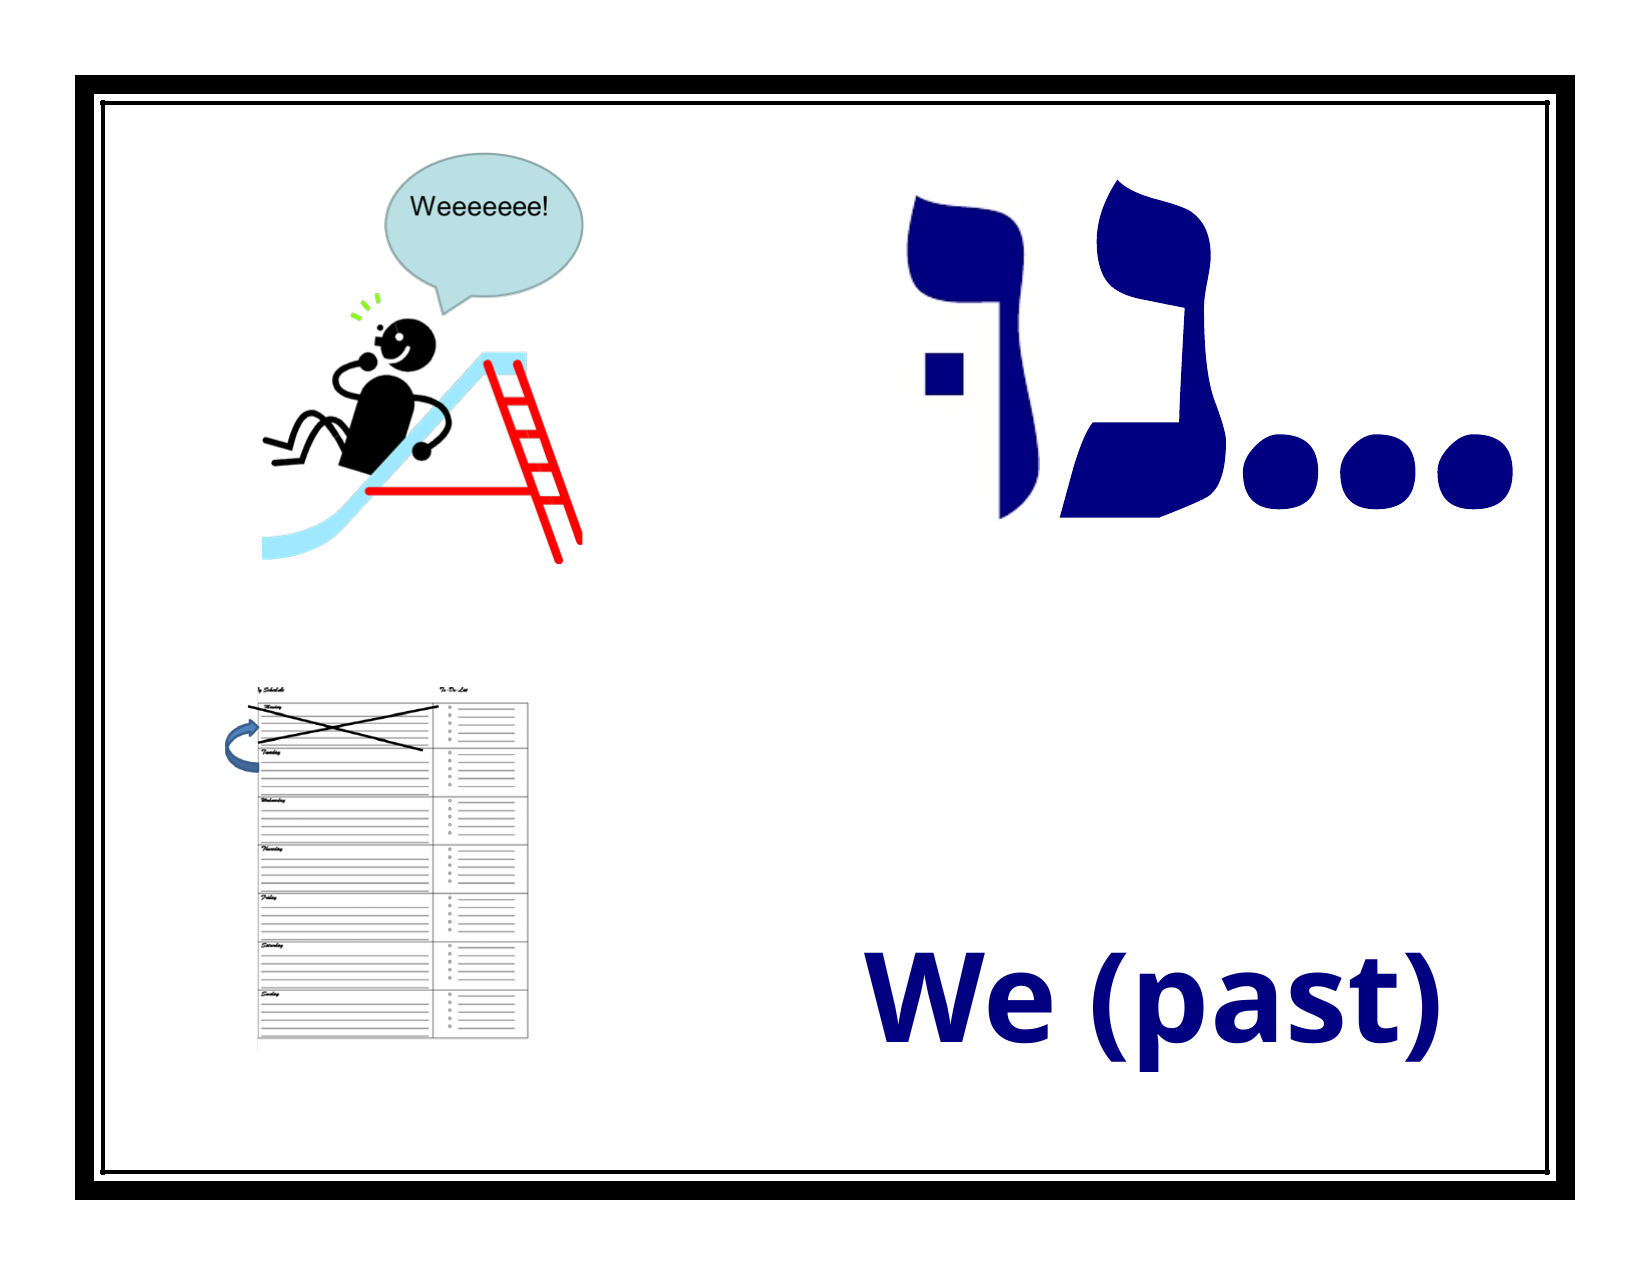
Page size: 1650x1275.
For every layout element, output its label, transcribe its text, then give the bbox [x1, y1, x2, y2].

text_box [73, 1179, 1577, 1202]
text_box [1554, 92, 1577, 1183]
picture [905, 194, 1040, 523]
text_box [73, 73, 1577, 96]
picture [224, 687, 537, 1051]
text_box [1240, 432, 1321, 512]
text_box [1057, 177, 1229, 520]
text_box [1435, 432, 1515, 512]
text_box [73, 92, 96, 1183]
text_box We (past) [864, 957, 1513, 1076]
picture [262, 152, 584, 564]
text_box [1338, 432, 1418, 512]
